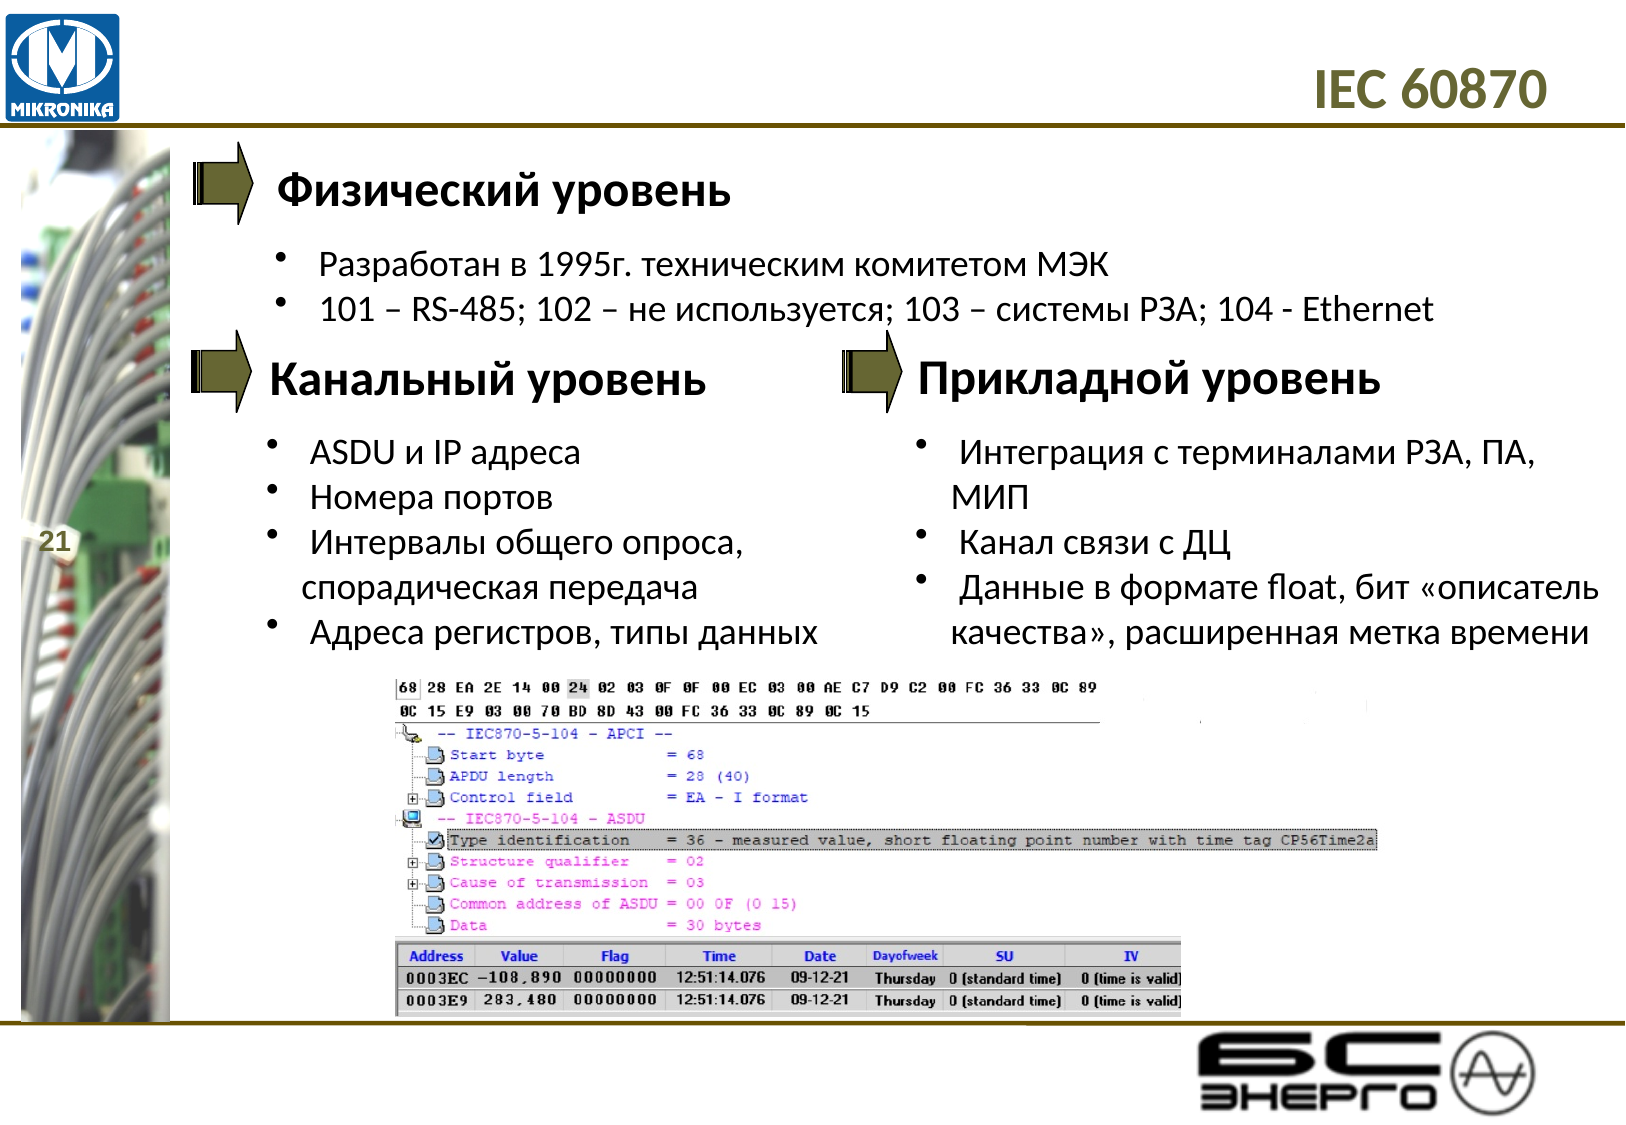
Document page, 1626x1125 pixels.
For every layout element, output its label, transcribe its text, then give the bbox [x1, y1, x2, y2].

text_box Интеграция с терминалами РЗА, ПА, МИП Канал связи с ДЦ Данные в формате float, бит «описатель качества», расширенная метка времени [900, 419, 1619, 659]
title IEC 60870 [221, 42, 1563, 125]
text_box [201, 329, 252, 413]
text_box Прикладной уровень [903, 337, 1397, 412]
text_box 21 [0, 515, 86, 576]
text_box [195, 350, 200, 392]
text_box Разработан в 1995г. техническим комитетом МЭК 101 – RS-485; 102 – не используется; 103 – системы РЗА; 104 - Ethernet [259, 231, 1451, 337]
text_box [197, 141, 253, 225]
text_box [846, 337, 902, 413]
text_box Физический уровень [262, 148, 747, 224]
text_box ASDU и IP адреса Номера портов Интервалы общего опроса, спорадическая передача Адреса регистров, типы данных [251, 419, 872, 659]
picture [1190, 1029, 1545, 1120]
picture [395, 671, 1389, 1019]
text_box Канальный уровень [255, 337, 722, 413]
